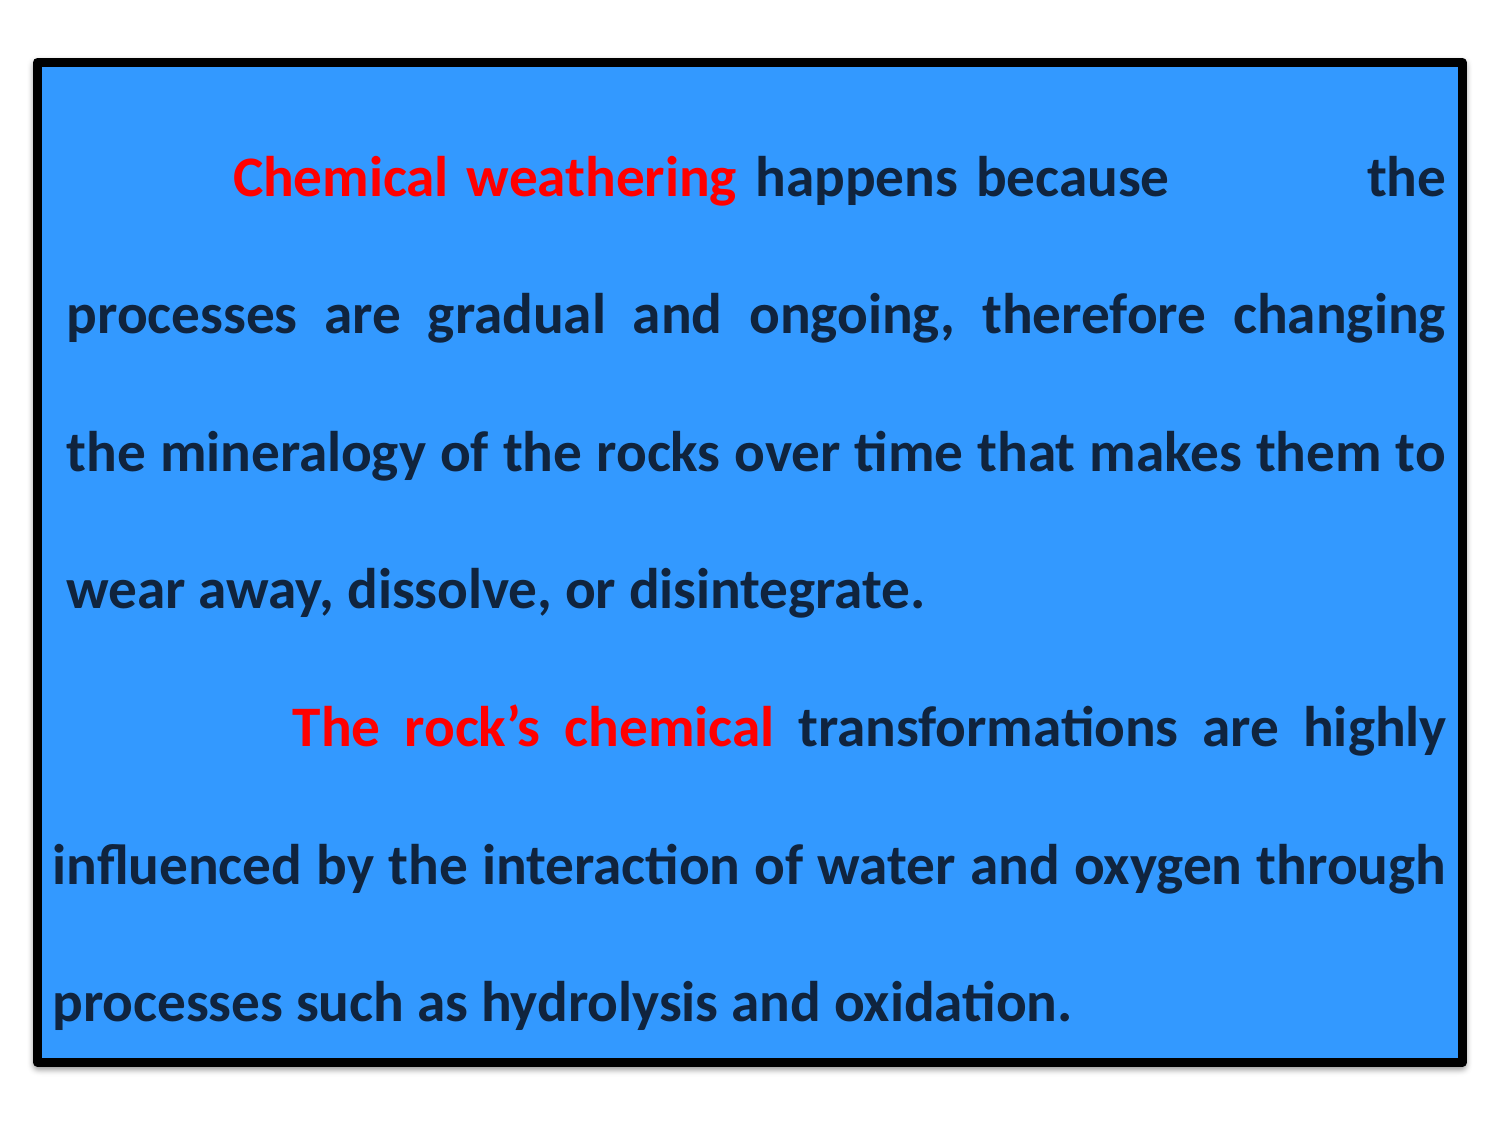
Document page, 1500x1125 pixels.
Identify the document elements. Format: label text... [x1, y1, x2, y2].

text_box Chemical weathering happens because the processes are gradual and ongoing, therefore changing the mineralogy of the rocks over time that makes them to wear away, dissolve, or disintegrate. The rock’s chemical transformations are highly influenced by the interaction of water and oxygen through processes such as hydrolysis and oxidation. [34, 59, 1466, 1066]
